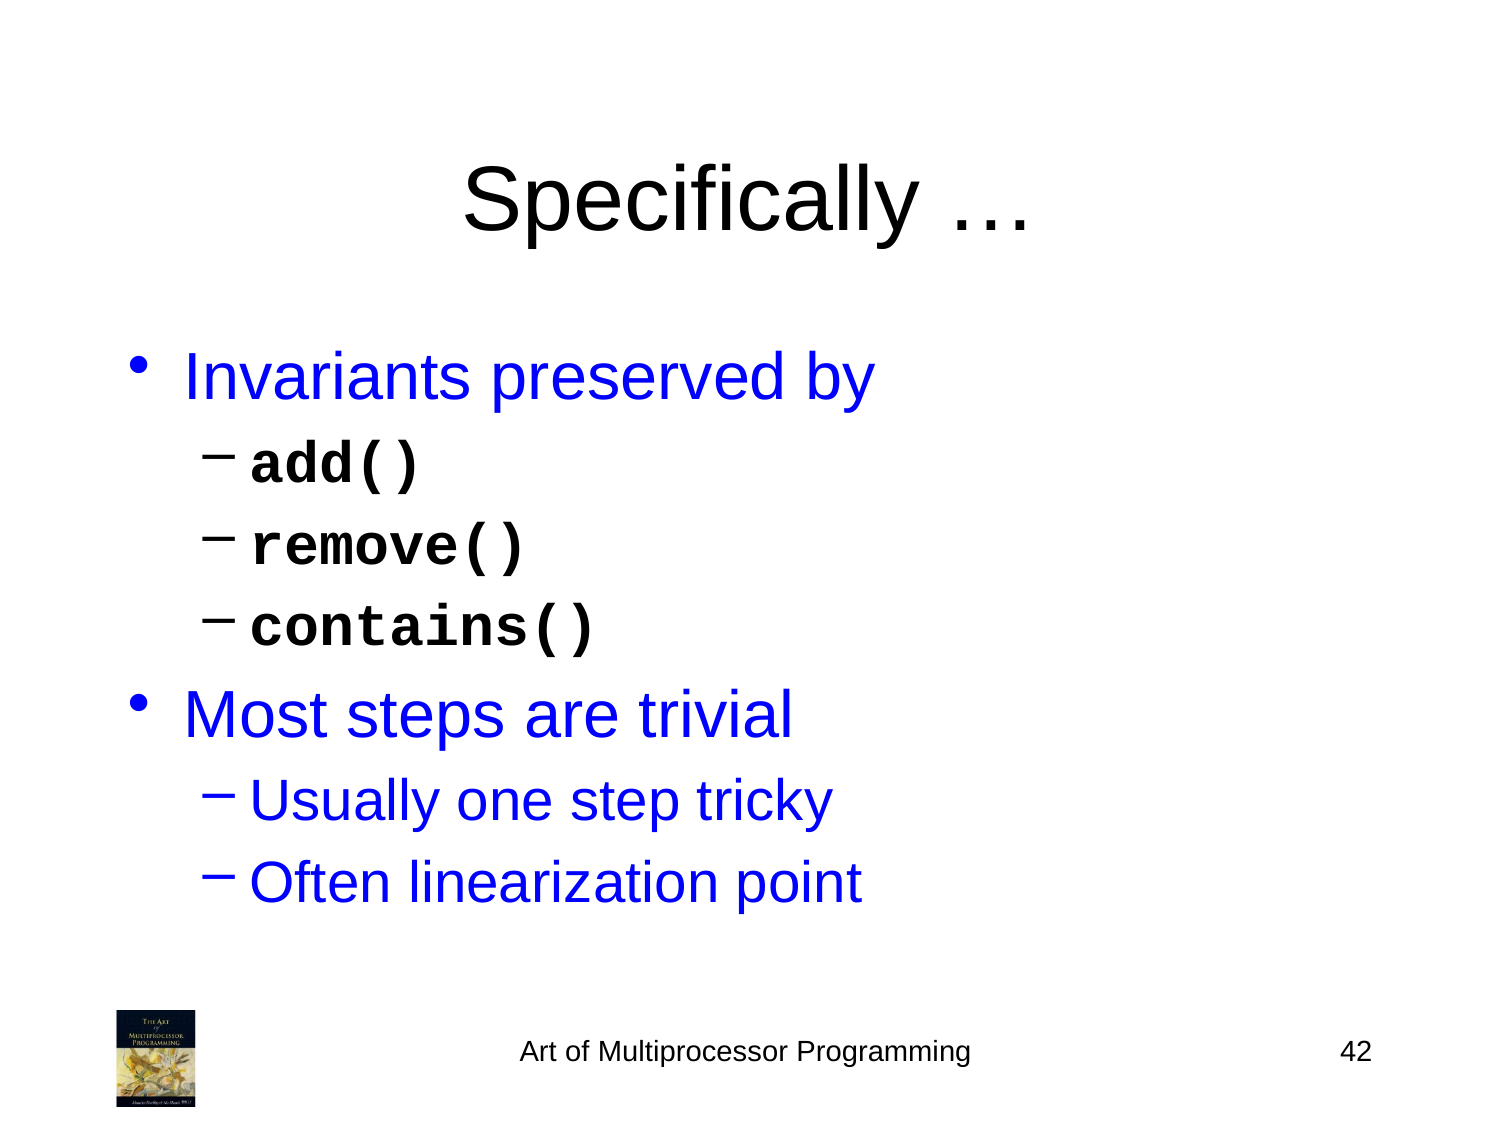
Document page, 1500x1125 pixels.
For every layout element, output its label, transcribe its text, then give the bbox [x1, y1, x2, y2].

list Invariants preserved by add() remove() contains() Most steps are trivial Usually one step tricky Often linearization point [112, 324, 1388, 1001]
slide_number 42 [1074, 1024, 1388, 1101]
footer Art of Multiprocessor Programming [464, 1024, 1028, 1101]
picture [107, 1010, 204, 1107]
title Specifically … [112, 99, 1388, 288]
